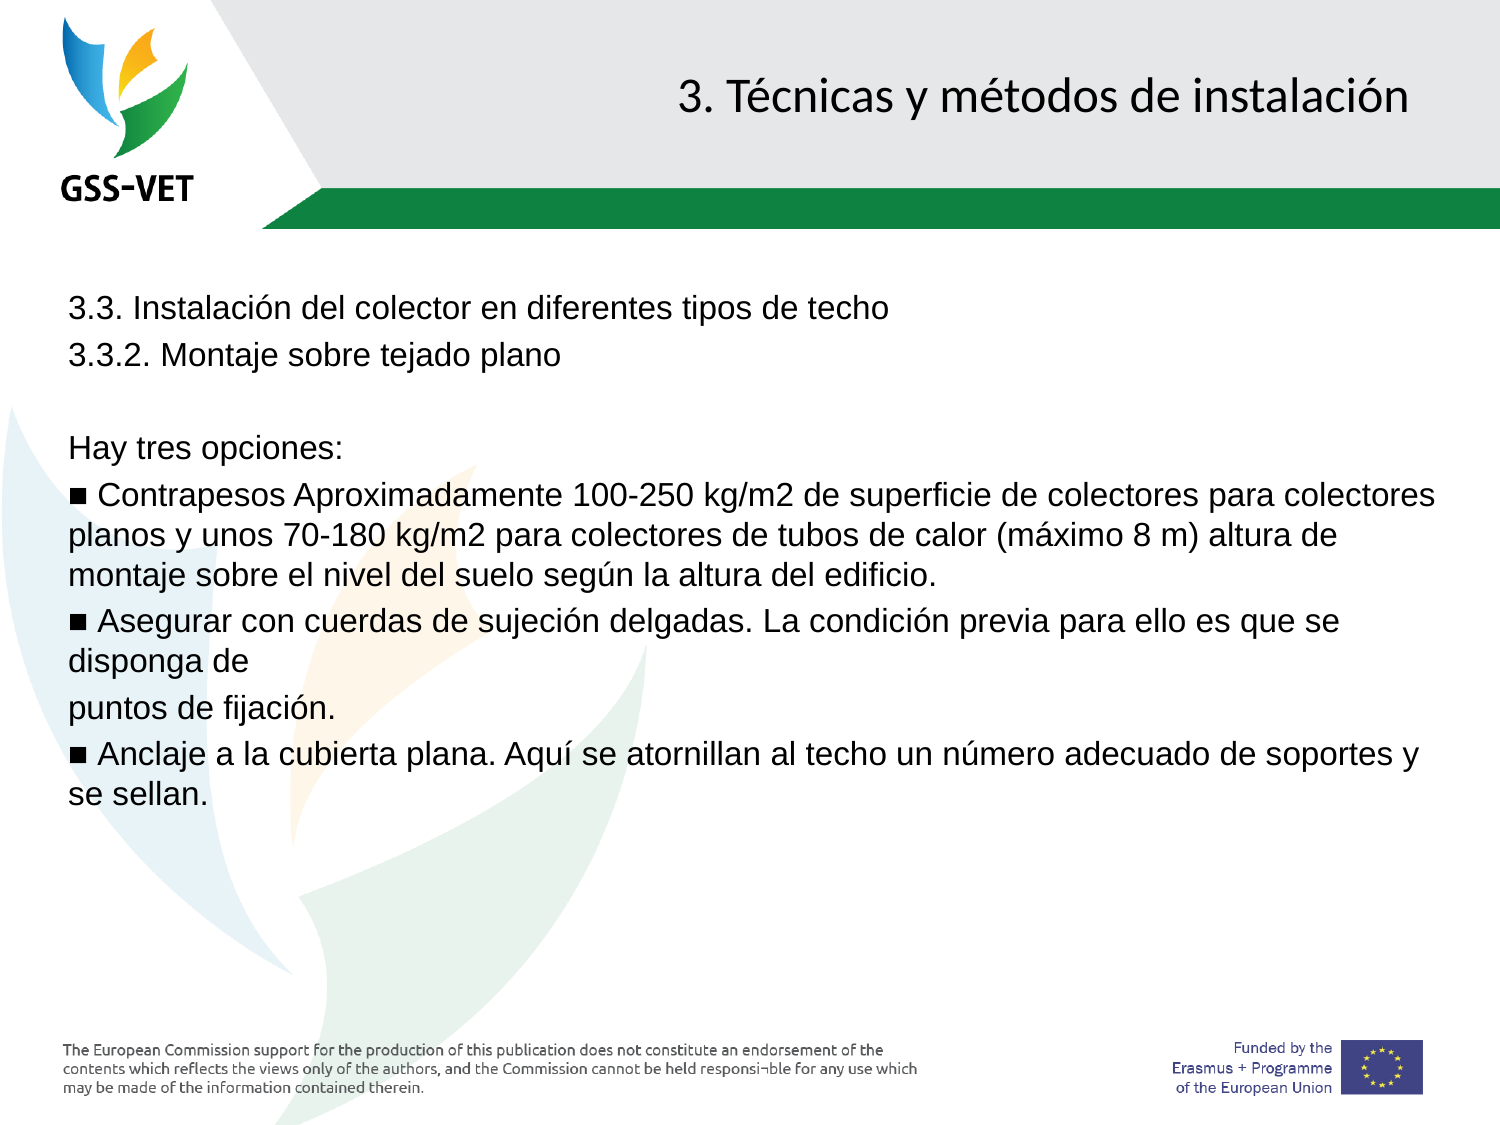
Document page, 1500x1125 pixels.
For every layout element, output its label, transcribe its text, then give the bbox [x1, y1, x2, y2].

picture [0, 0, 1500, 1125]
title 3. Técnicas y métodos de instalación [324, 0, 1425, 185]
list 3.3. Instalación del colector en diferentes tipos de techo 3.3.2. Montaje sobre tejado plano Hay tres opciones: ■ Contrapesos Aproximadamente 100-250 kg/m2 de superficie de colectores para colectores planos y unos 70-180 kg/m2 para colectores de tubos de calor (máximo 8 m) altura de montaje sobre el nivel del suelo según la altura del edificio. ■ Asegurar con cuerdas de sujeción delgadas. La condición previa para ello es que se disponga de puntos de fijación. ■ Anclaje a la cubierta plana. Aquí se atornillan al techo un número adecuado de soportes y se sellan. [53, 278, 1479, 1022]
